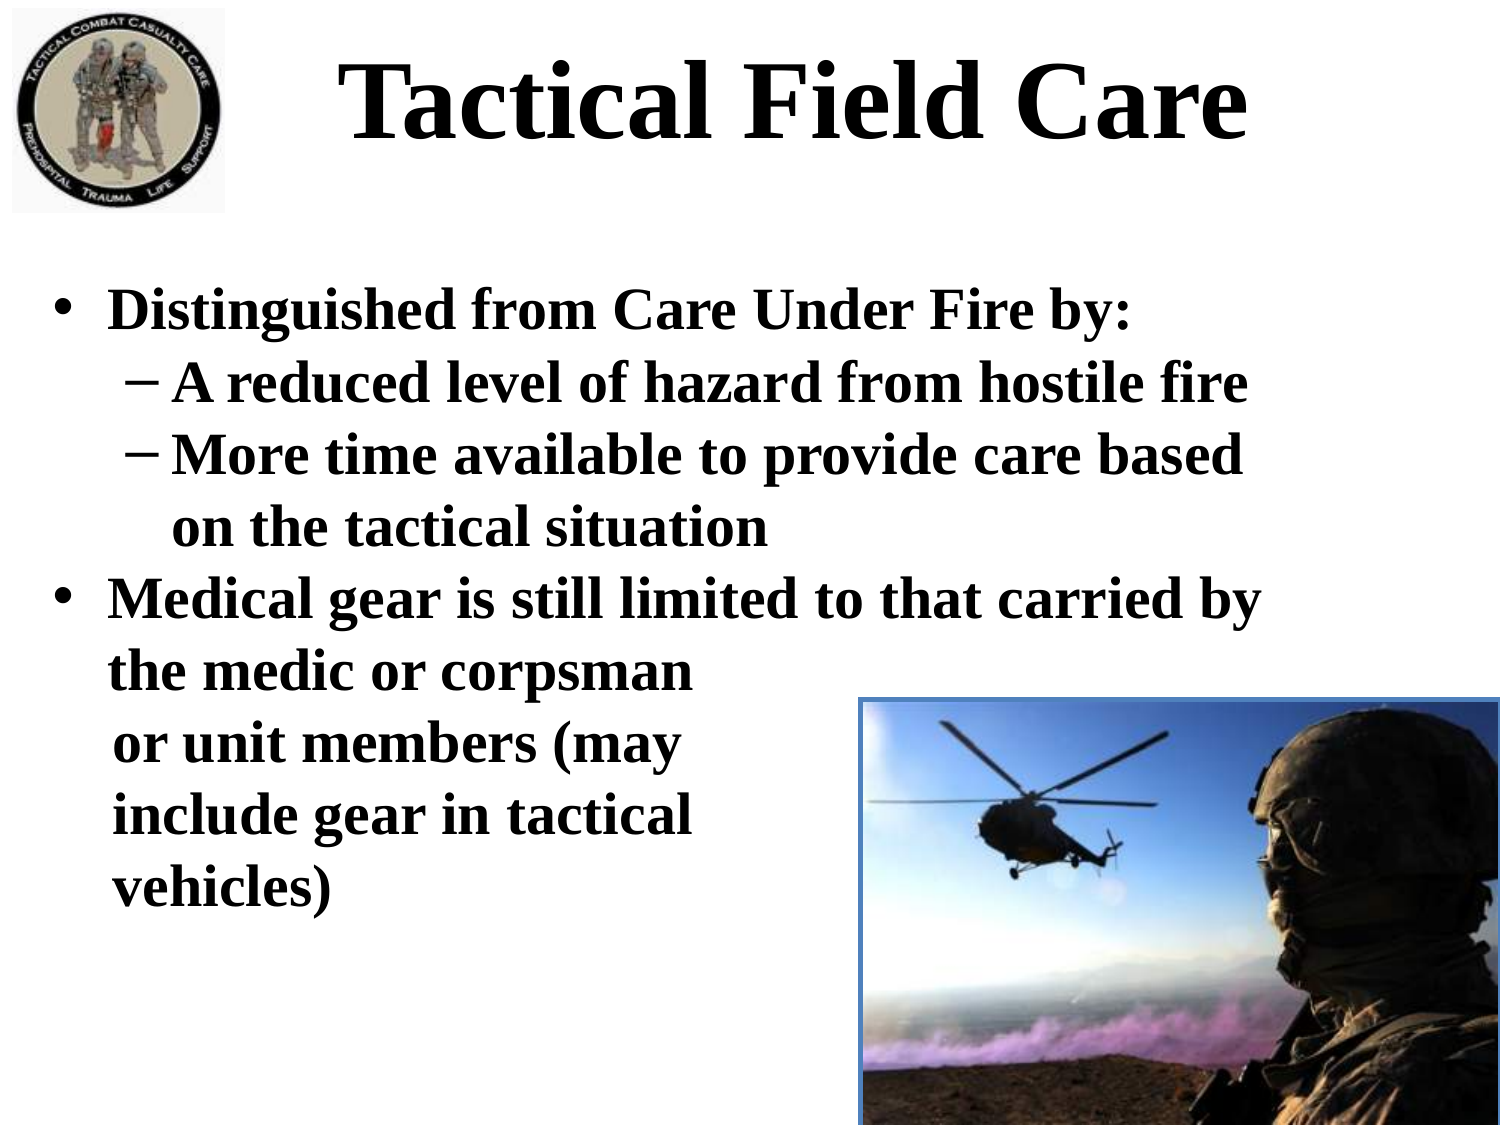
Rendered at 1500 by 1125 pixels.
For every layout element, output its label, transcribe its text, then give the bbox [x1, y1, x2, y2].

picture [862, 701, 1498, 1125]
picture [12, 8, 225, 213]
title Tactical Field Care [299, 0, 1288, 188]
list Distinguished from Care Under Fire by: A reduced level of hazard from hostile fire More time available to provide care based on the tactical situation Medical gear is still limited to that carried by the medic or corpsman or unit members (may include gear in tactical vehicles) [37, 262, 1313, 938]
